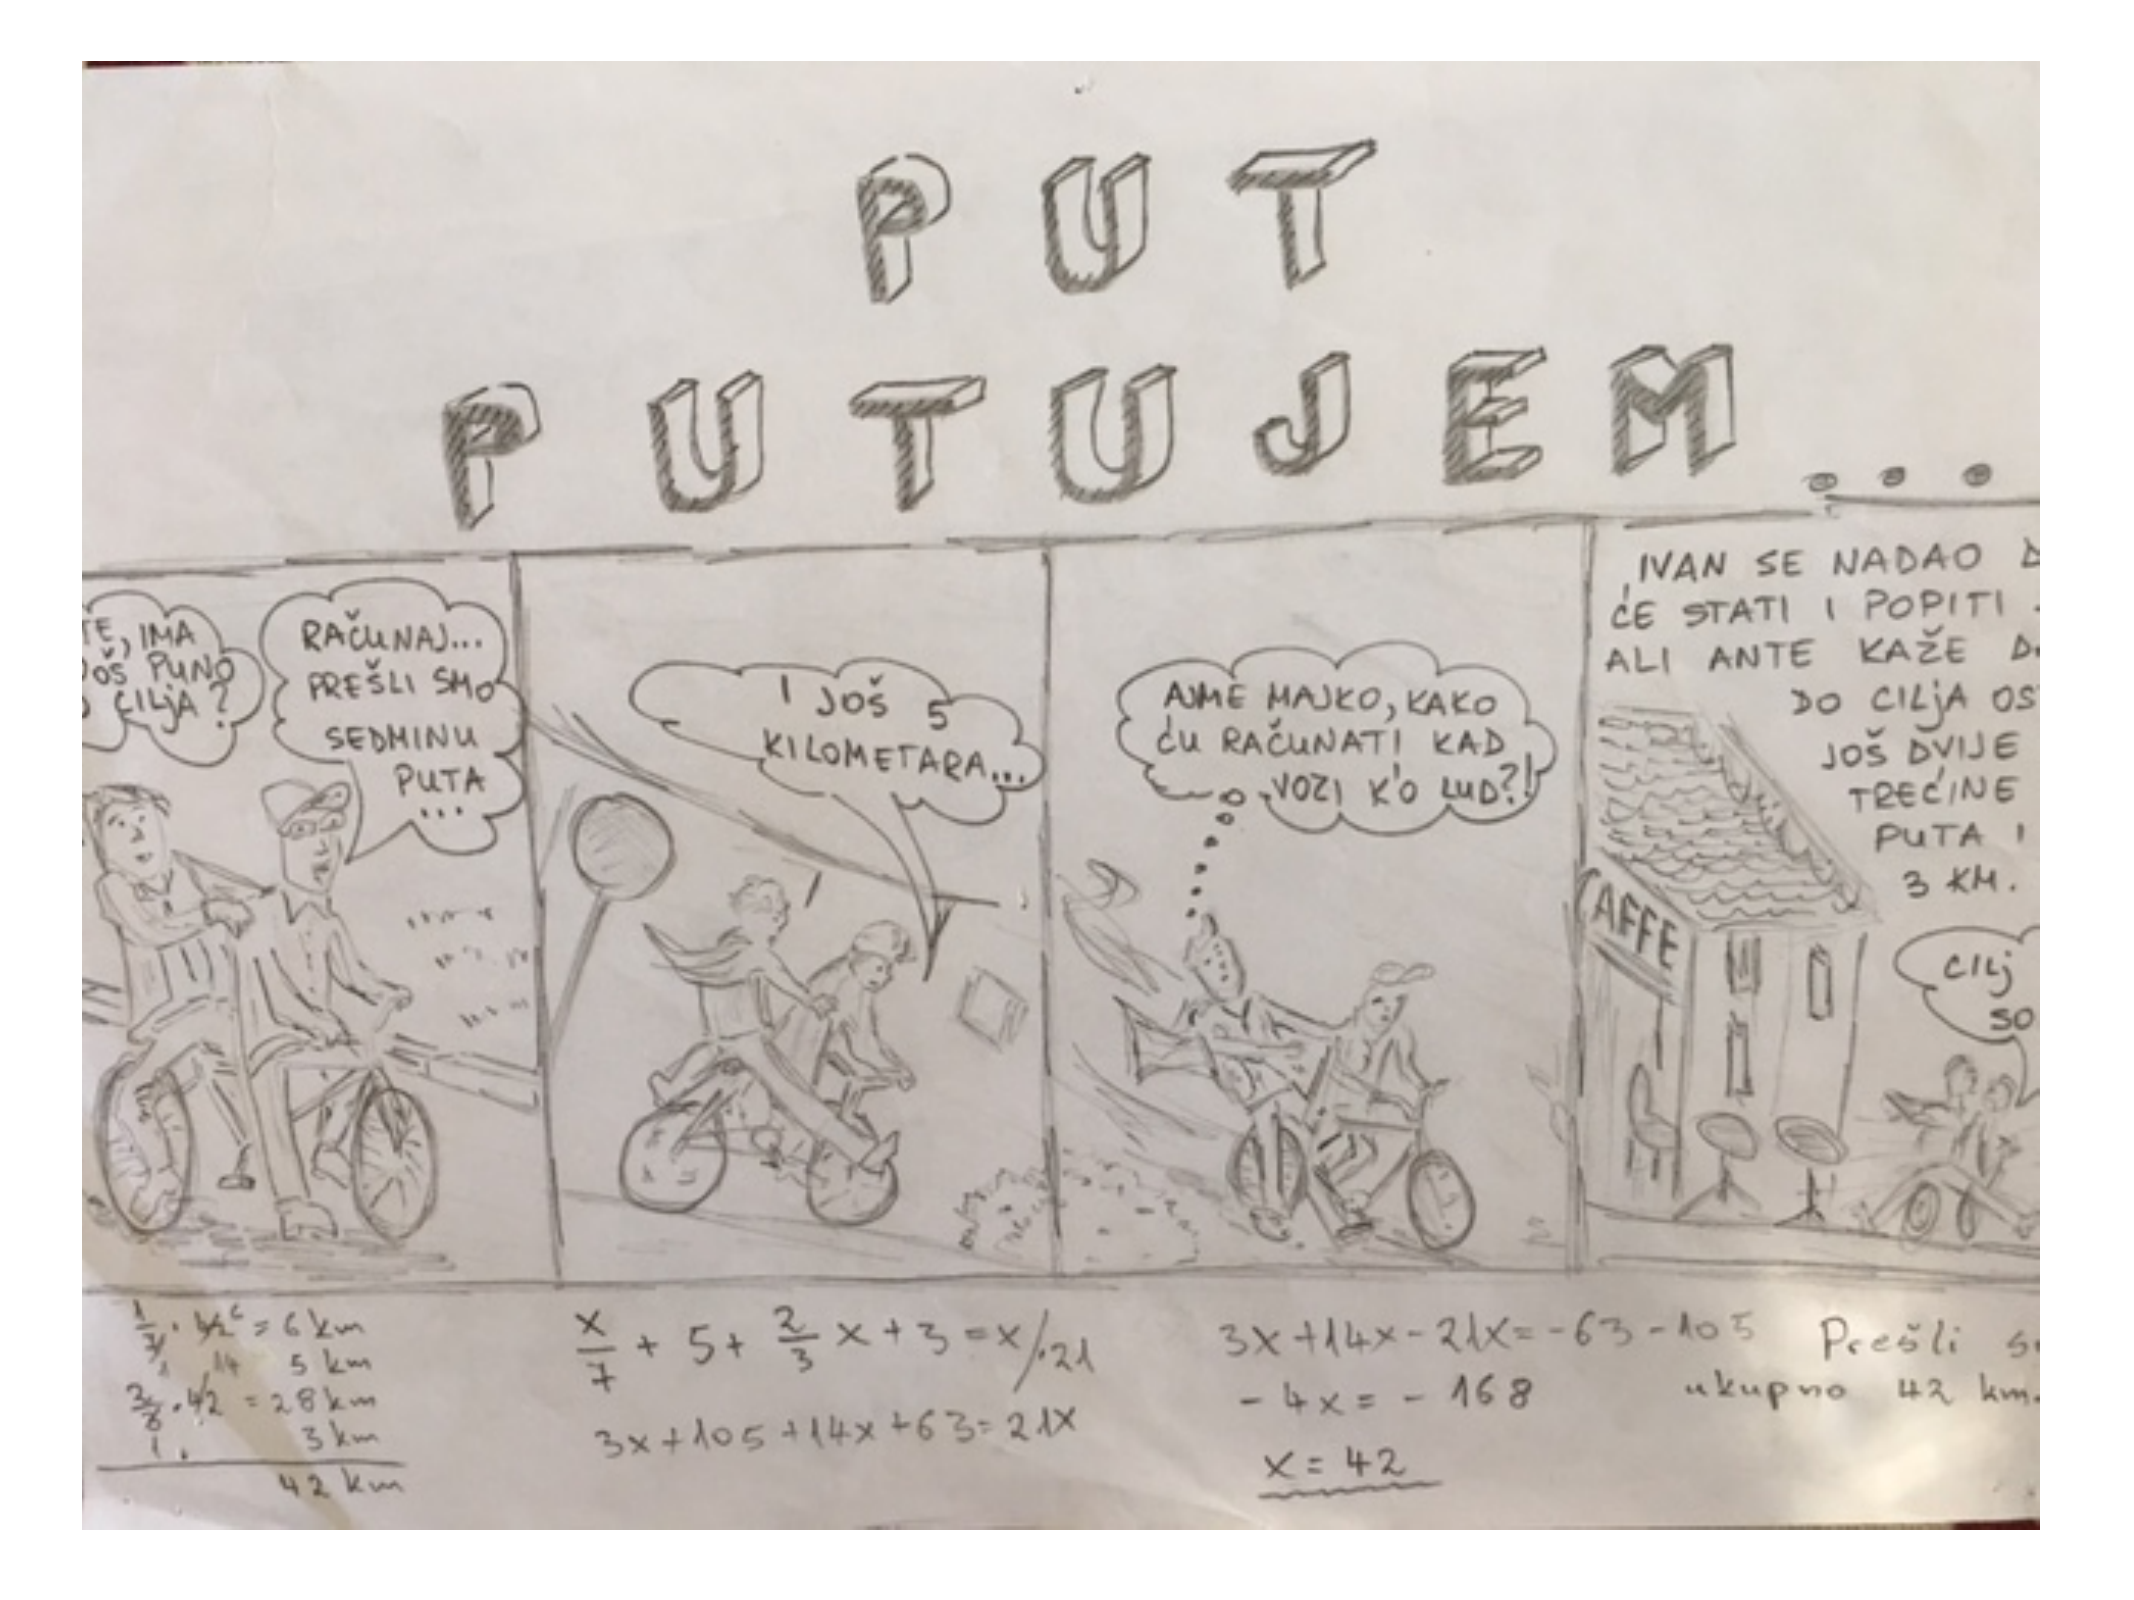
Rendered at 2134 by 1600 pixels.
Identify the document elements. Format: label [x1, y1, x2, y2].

picture [81, 61, 2040, 1530]
